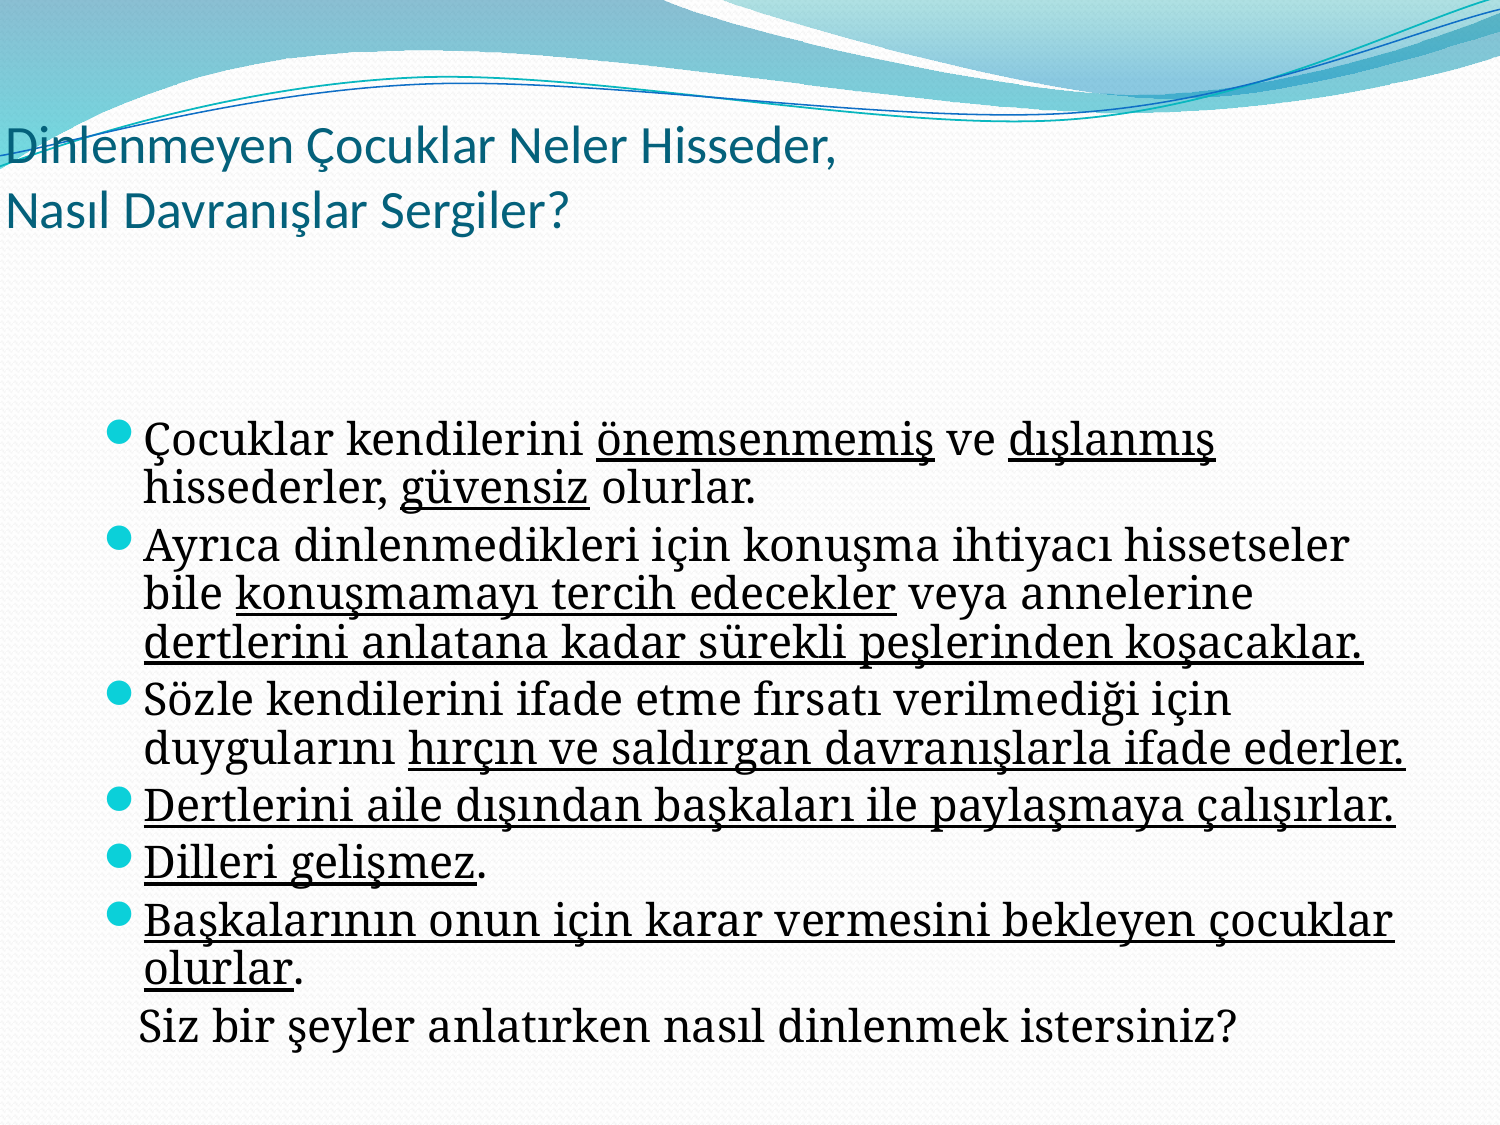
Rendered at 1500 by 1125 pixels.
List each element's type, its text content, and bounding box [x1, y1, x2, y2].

title Dinlenmeyen Çocuklar Neler Hisseder, Nasıl Davranışlar Sergiler? [4, 101, 1473, 240]
list Çocuklar kendilerini önemsenmemiş ve dışlanmış hissederler, güvensiz olurlar. Ayrıca dinlenmedikleri için konuşma ihtiyacı hissetseler bile konuşmamayı tercih edecekler veya annelerine dertlerini anlatana kadar sürekli peşlerinden koşacaklar. Sözle kendilerini ifade etme fırsatı verilmediği için duygularını hırçın ve saldırgan davranışlarla ifade ederler. Dertlerini aile dışından başkaları ile paylaşmaya çalışırlar. Dilleri gelişmez. Başkalarının onun için karar vermesini bekleyen çocuklar olurlar. Siz bir şeyler anlatırken nasıl dinlenmek istersiniz? [88, 408, 1439, 1121]
